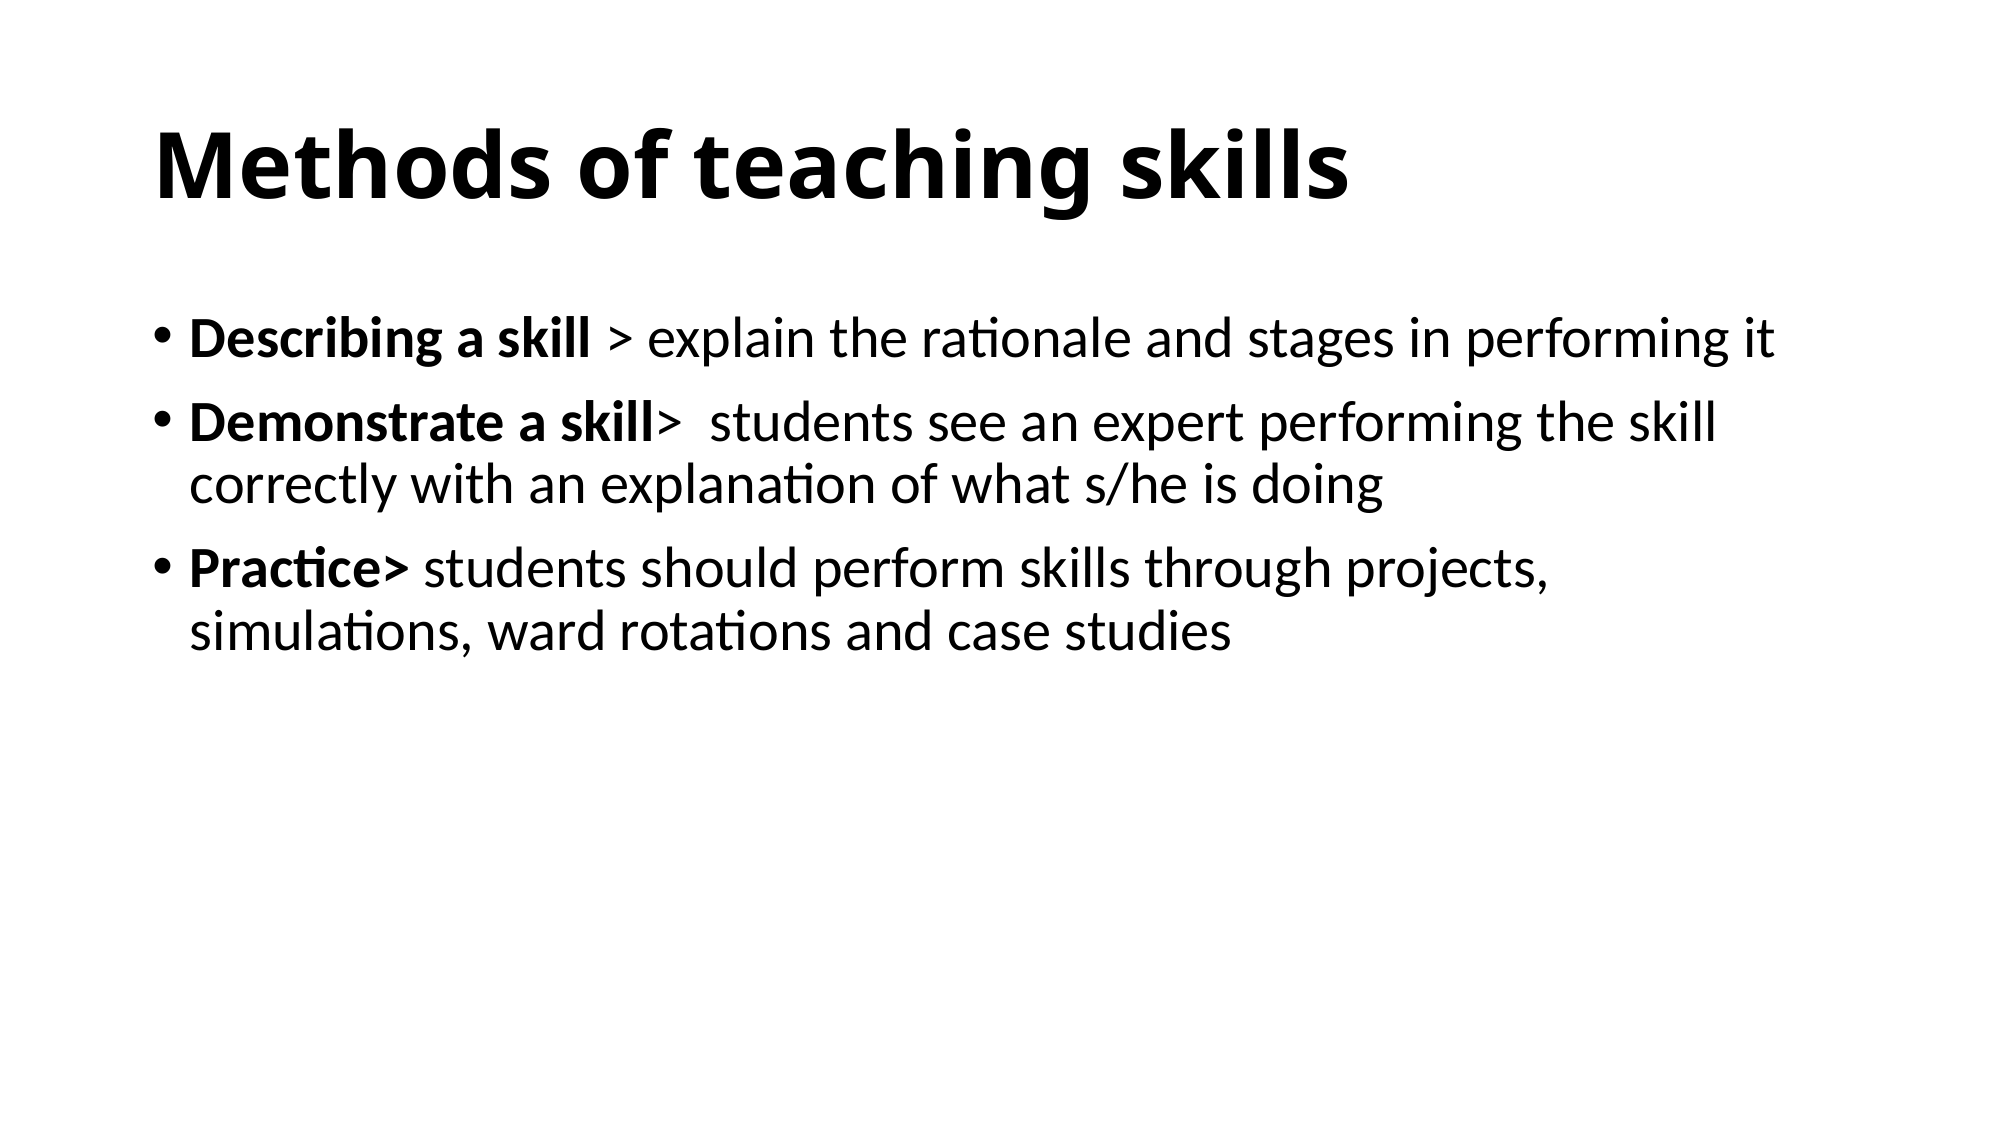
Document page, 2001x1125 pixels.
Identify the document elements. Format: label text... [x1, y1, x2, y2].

title Methods of teaching skills [137, 59, 1863, 278]
list Describing a skill > explain the rationale and stages in performing it Demonstrate a skill> students see an expert performing the skill correctly with an explanation of what s/he is doing Practice> students should perform skills through projects, simulations, ward rotations and case studies [137, 299, 1863, 1014]
